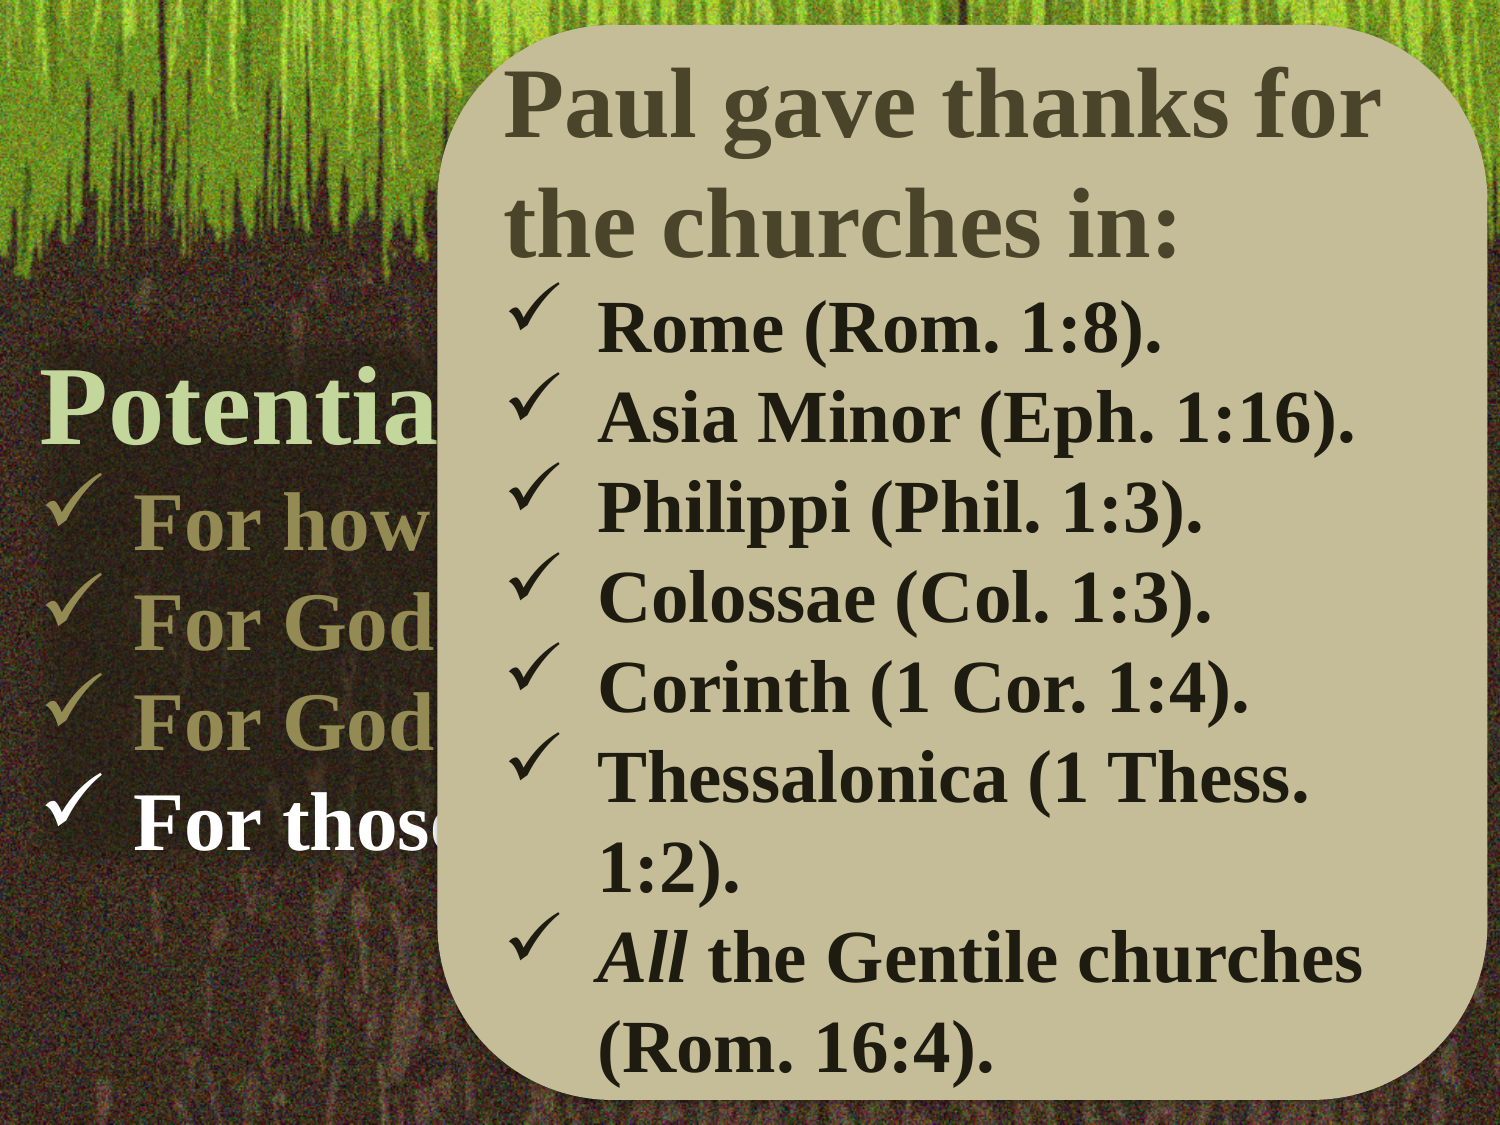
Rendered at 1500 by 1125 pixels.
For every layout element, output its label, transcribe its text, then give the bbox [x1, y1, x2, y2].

picture [0, 0, 1500, 1125]
text_box Paul gave thanks for the churches in: Rome (Rom. 1:8). Asia Minor (Eph. 1:16). Philippi (Phil. 1:3). Colossae (Col. 1:3). Corinth (1 Cor. 1:4). Thessalonica (1 Thess. 1:2). All the Gentile churches (Rom. 16:4). [435, 22, 1490, 1103]
text_box Potential areas to explore: For how God made me. For God’s power in spiritual growth. For God’s power in spiritual service. For those under our spiritual care. [62, 362, 431, 840]
